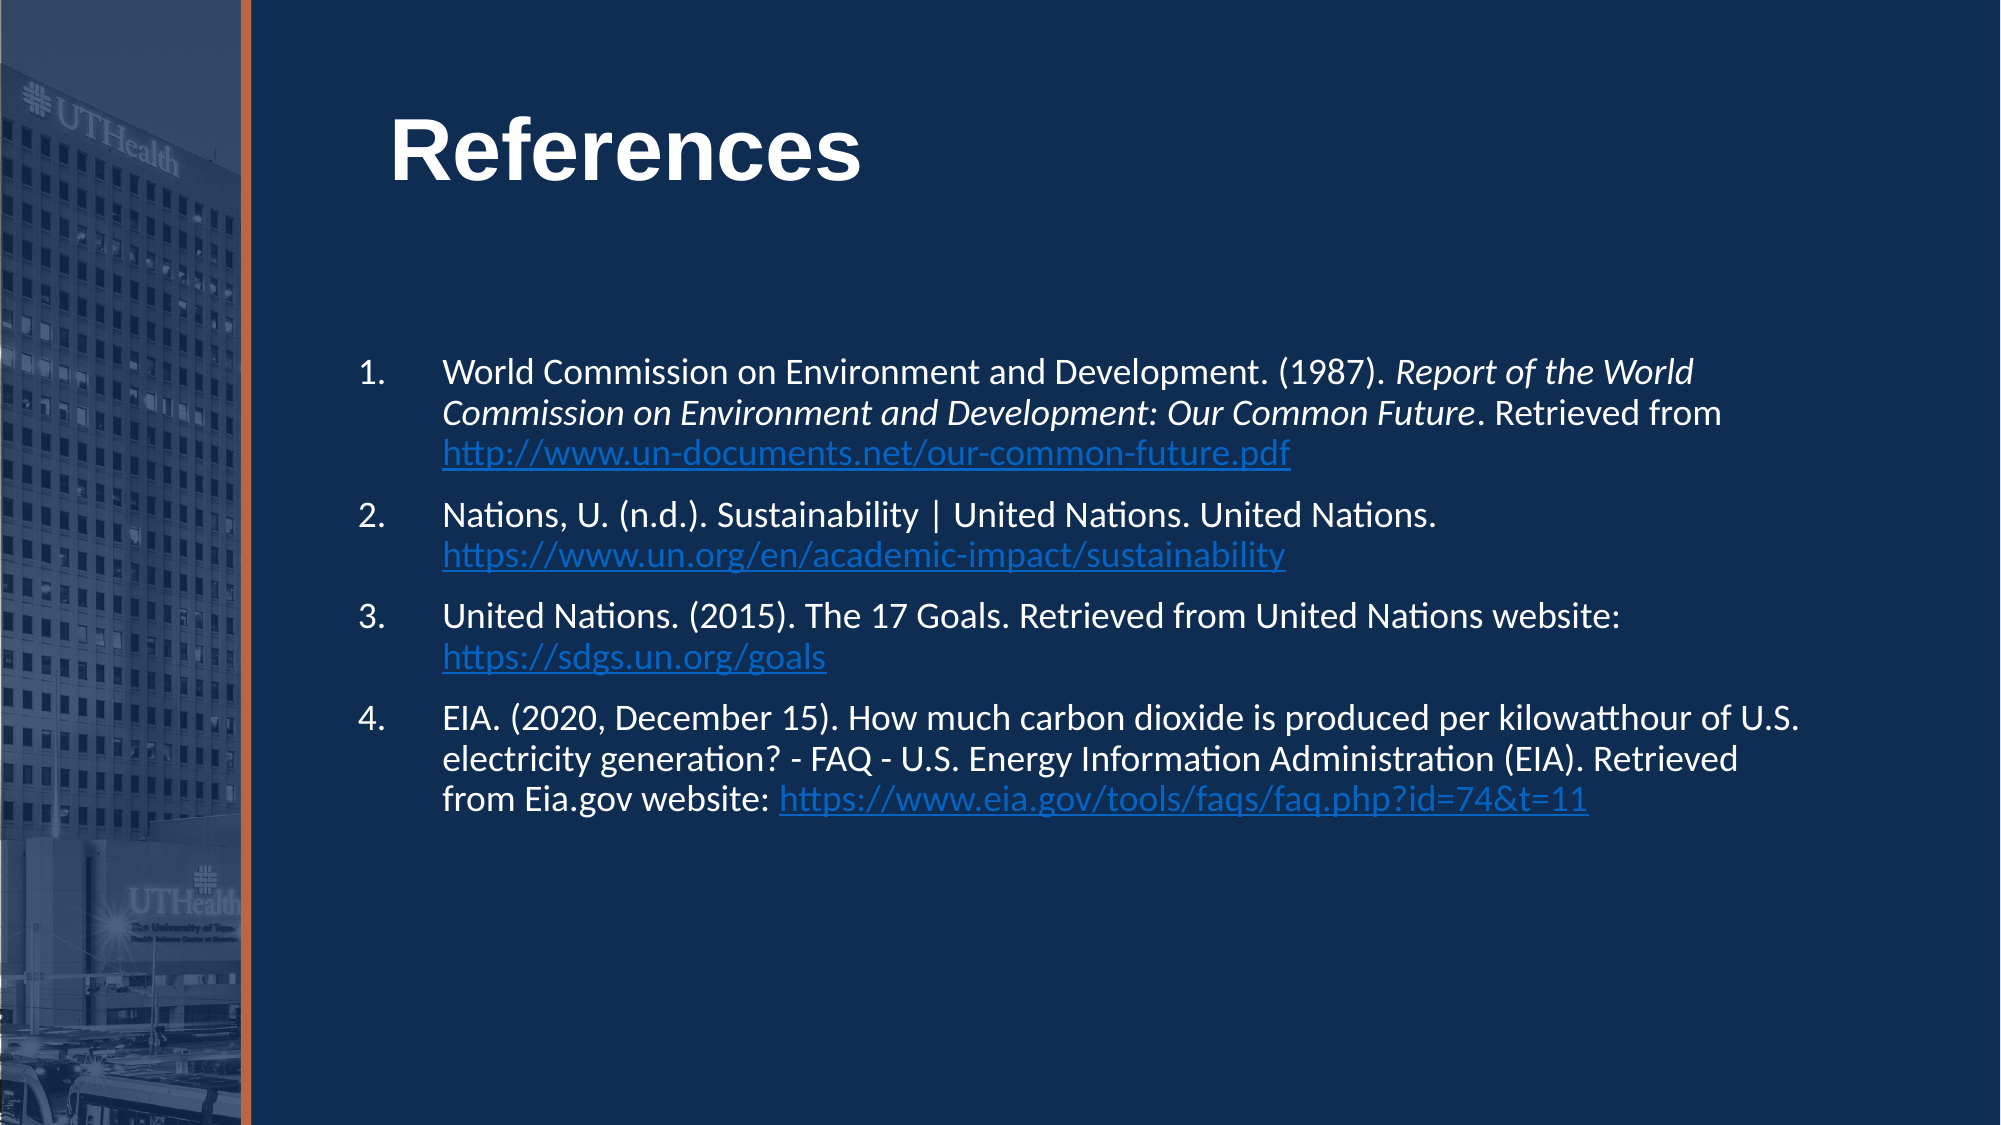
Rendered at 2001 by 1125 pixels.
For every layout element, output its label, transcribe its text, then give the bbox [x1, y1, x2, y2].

picture [0, 0, 2001, 1125]
title References [374, 96, 1863, 208]
list World Commission on Environment and Development. (1987). Report of the World Commission on Environment and Development: Our Common Future. Retrieved from http://www.un-documents.net/our-common-future.pdf Nations, U. (n.d.). Sustainability | United Nations. United Nations. https://www.un.org/en/academic-impact/sustainability United Nations. (2015). The 17 Goals. Retrieved from United Nations website: https://sdgs.un.org/goals EIA. (2020, December 15). How much carbon dioxide is produced per kilowatthour of U.S. electricity generation? - FAQ - U.S. Energy Information Administration (EIA). Retrieved from Eia.gov website: https://www.eia.gov/tools/faqs/faq.php?id=74&t=11 [342, 345, 1832, 860]
